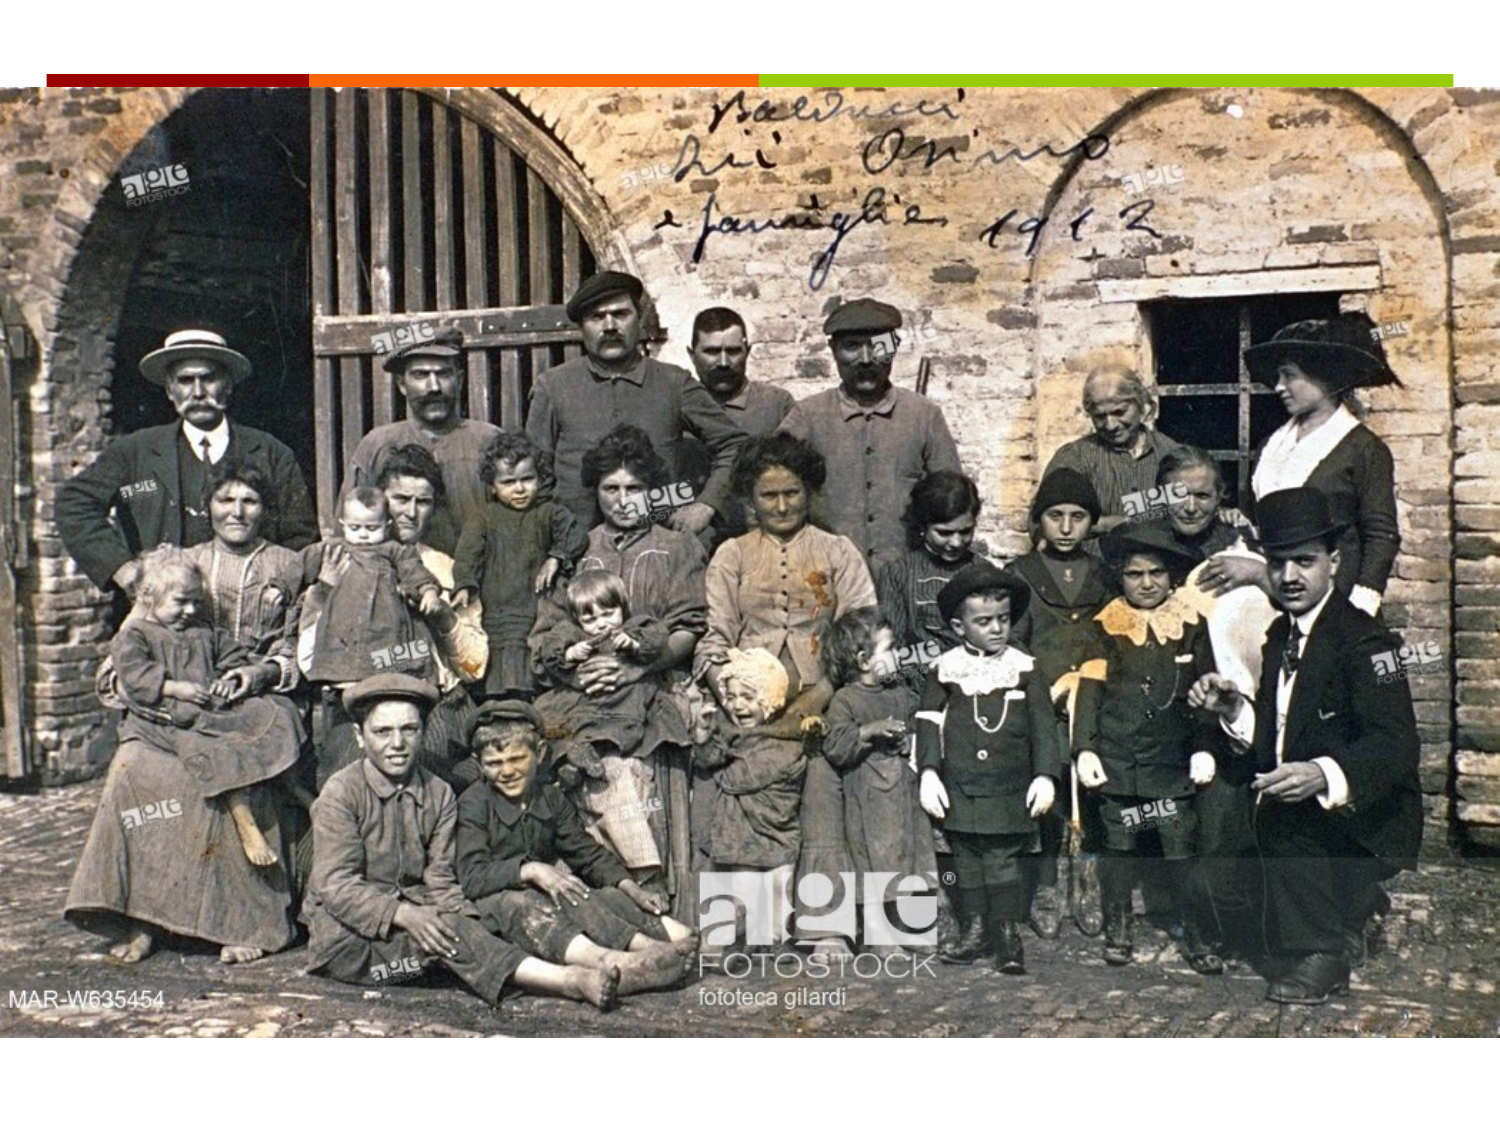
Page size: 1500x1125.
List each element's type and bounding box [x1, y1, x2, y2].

picture [0, 86, 1500, 1039]
